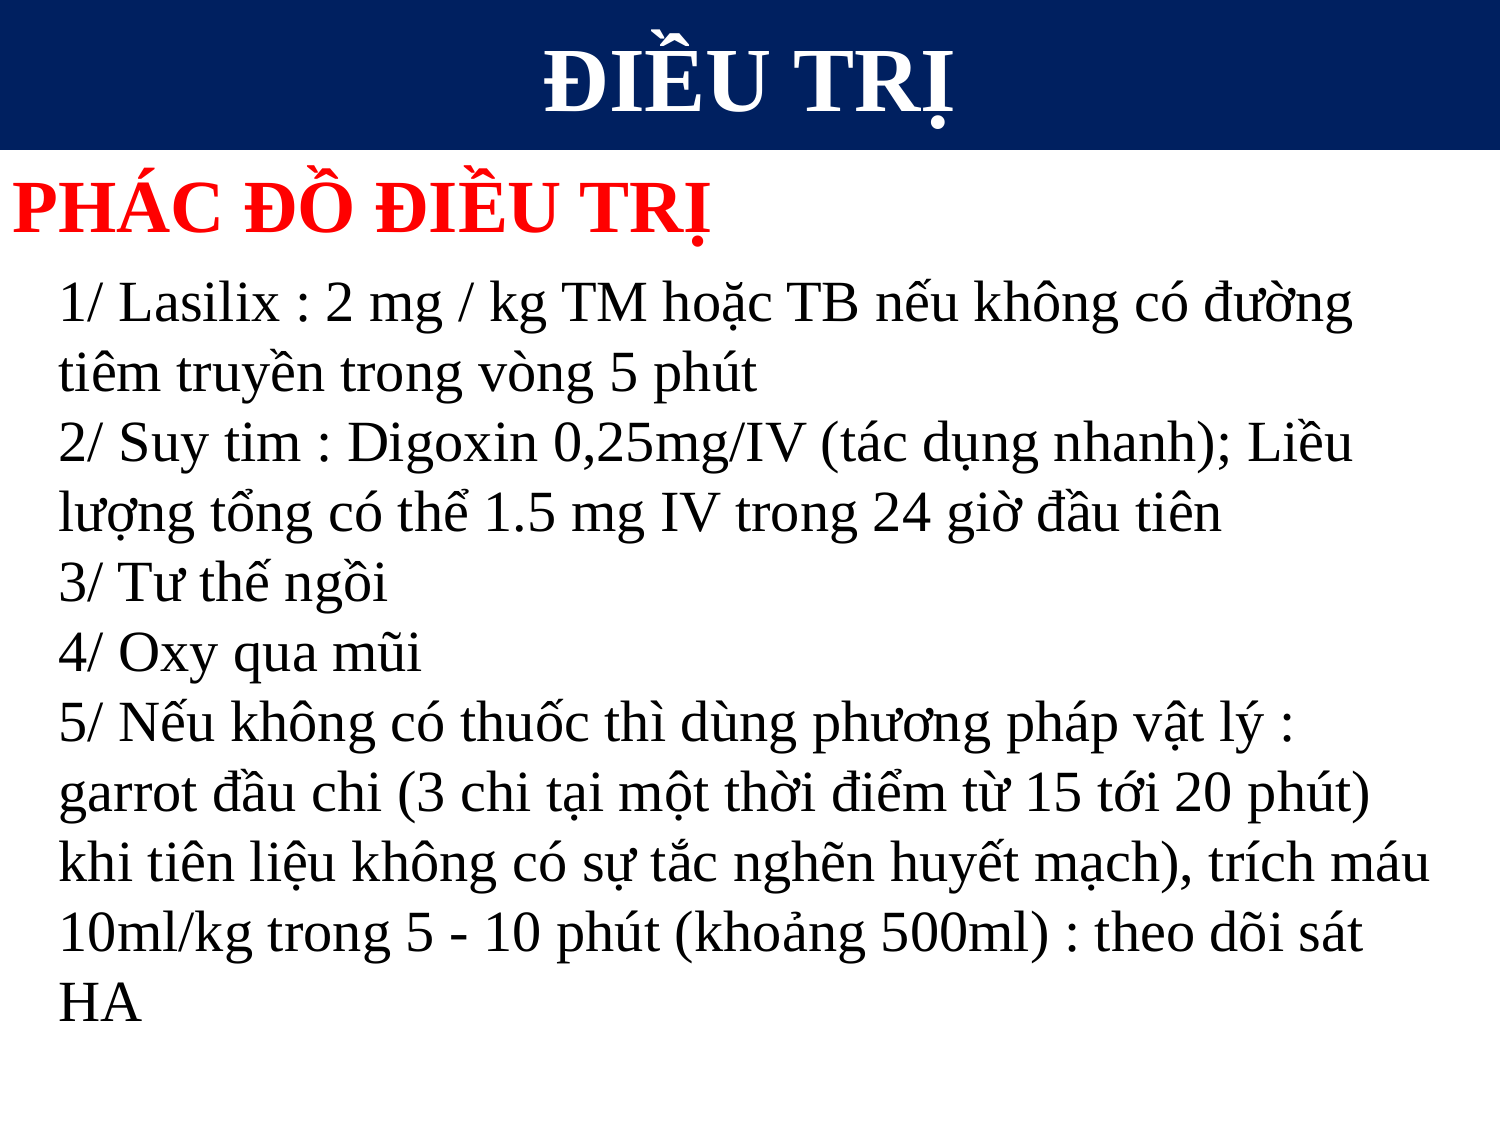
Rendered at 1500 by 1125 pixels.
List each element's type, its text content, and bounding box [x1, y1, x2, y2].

text_box ĐIỀU TRỊ [0, 0, 1500, 150]
text_box PHÁC ĐỒ ĐIỀU TRỊ [0, 149, 1050, 255]
list 1/ Lasilix : 2 mg / kg TM hoặc TB nếu không có đường tiêm truyền trong vòng 5 phút 2/ Suy tim : Digoxin 0,25mg/IV (tác dụng nhanh); Liều lượng tổng có thể 1.5 mg IV trong 24 giờ đầu tiên 3/ Tư thế ngồi 4/ Oxy qua mũi 5/ Nếu không có thuốc thì dùng phương pháp vật lý : garrot đầu chi (3 chi tại một thời điểm từ 15 tới 20 phút) khi tiên liệu không có sự tắc nghẽn huyết mạch), trích máu 10ml/kg trong 5 - 10 phút (khoảng 500ml) : theo dõi sát HA [43, 256, 1457, 1106]
